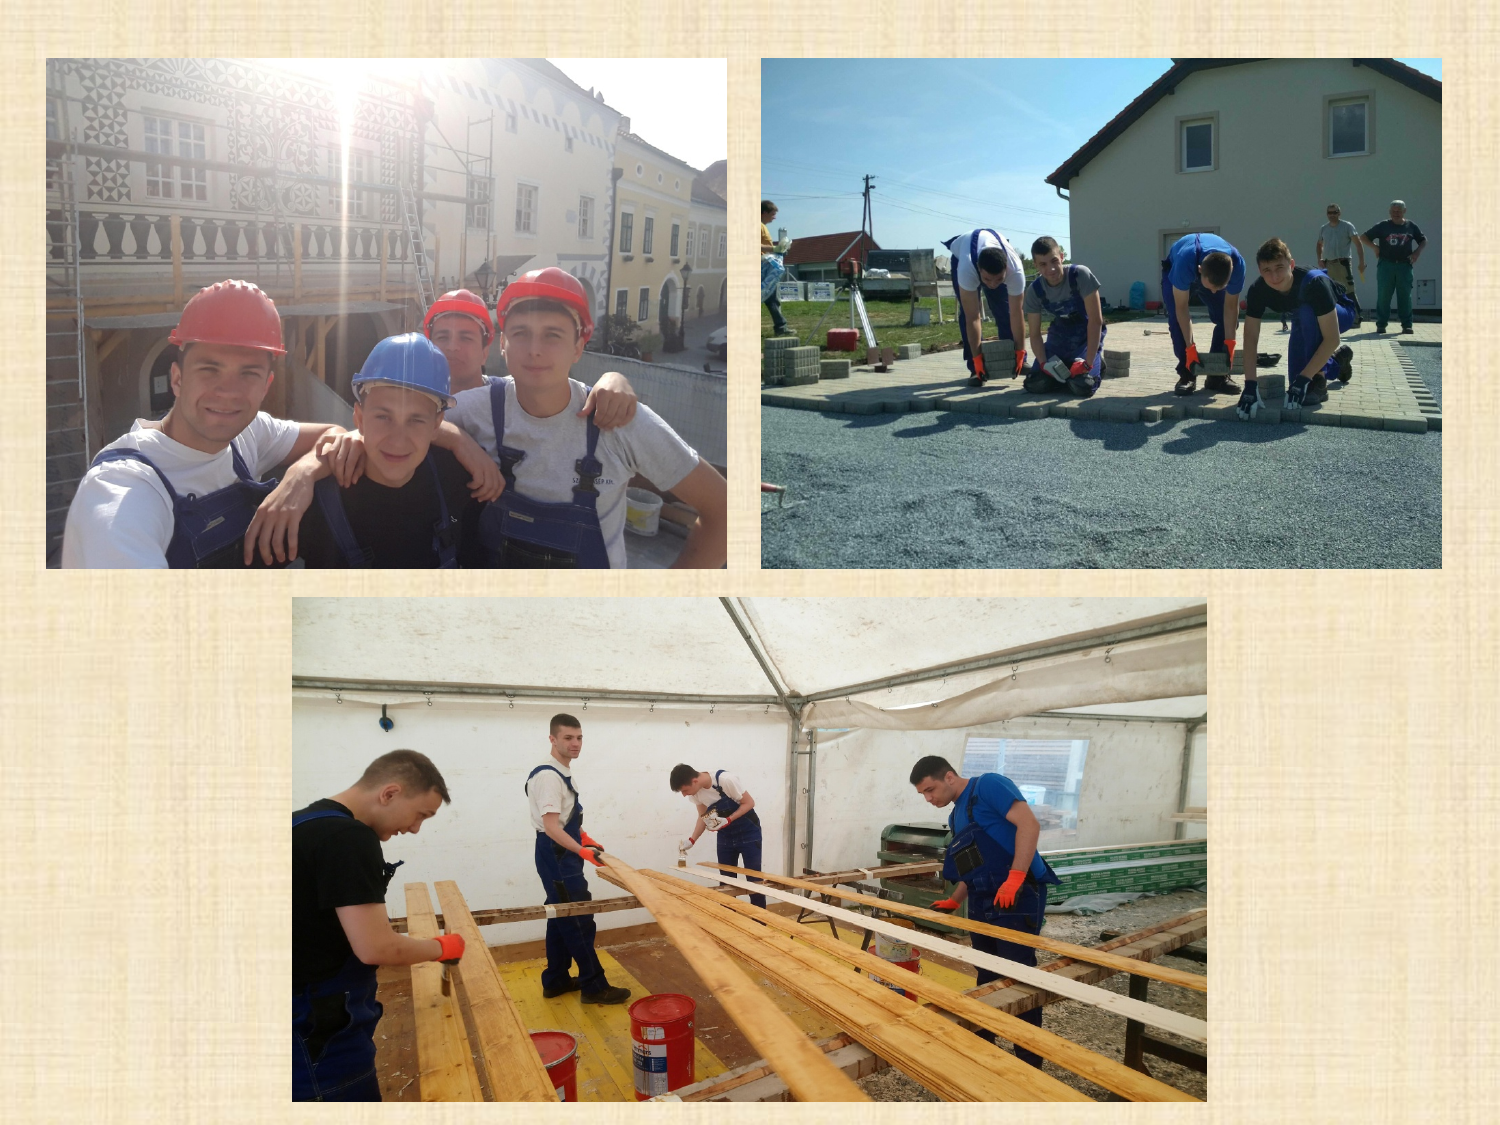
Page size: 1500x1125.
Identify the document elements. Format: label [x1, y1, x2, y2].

picture [761, 58, 1442, 569]
list [46, 58, 727, 569]
picture [292, 597, 1208, 1102]
